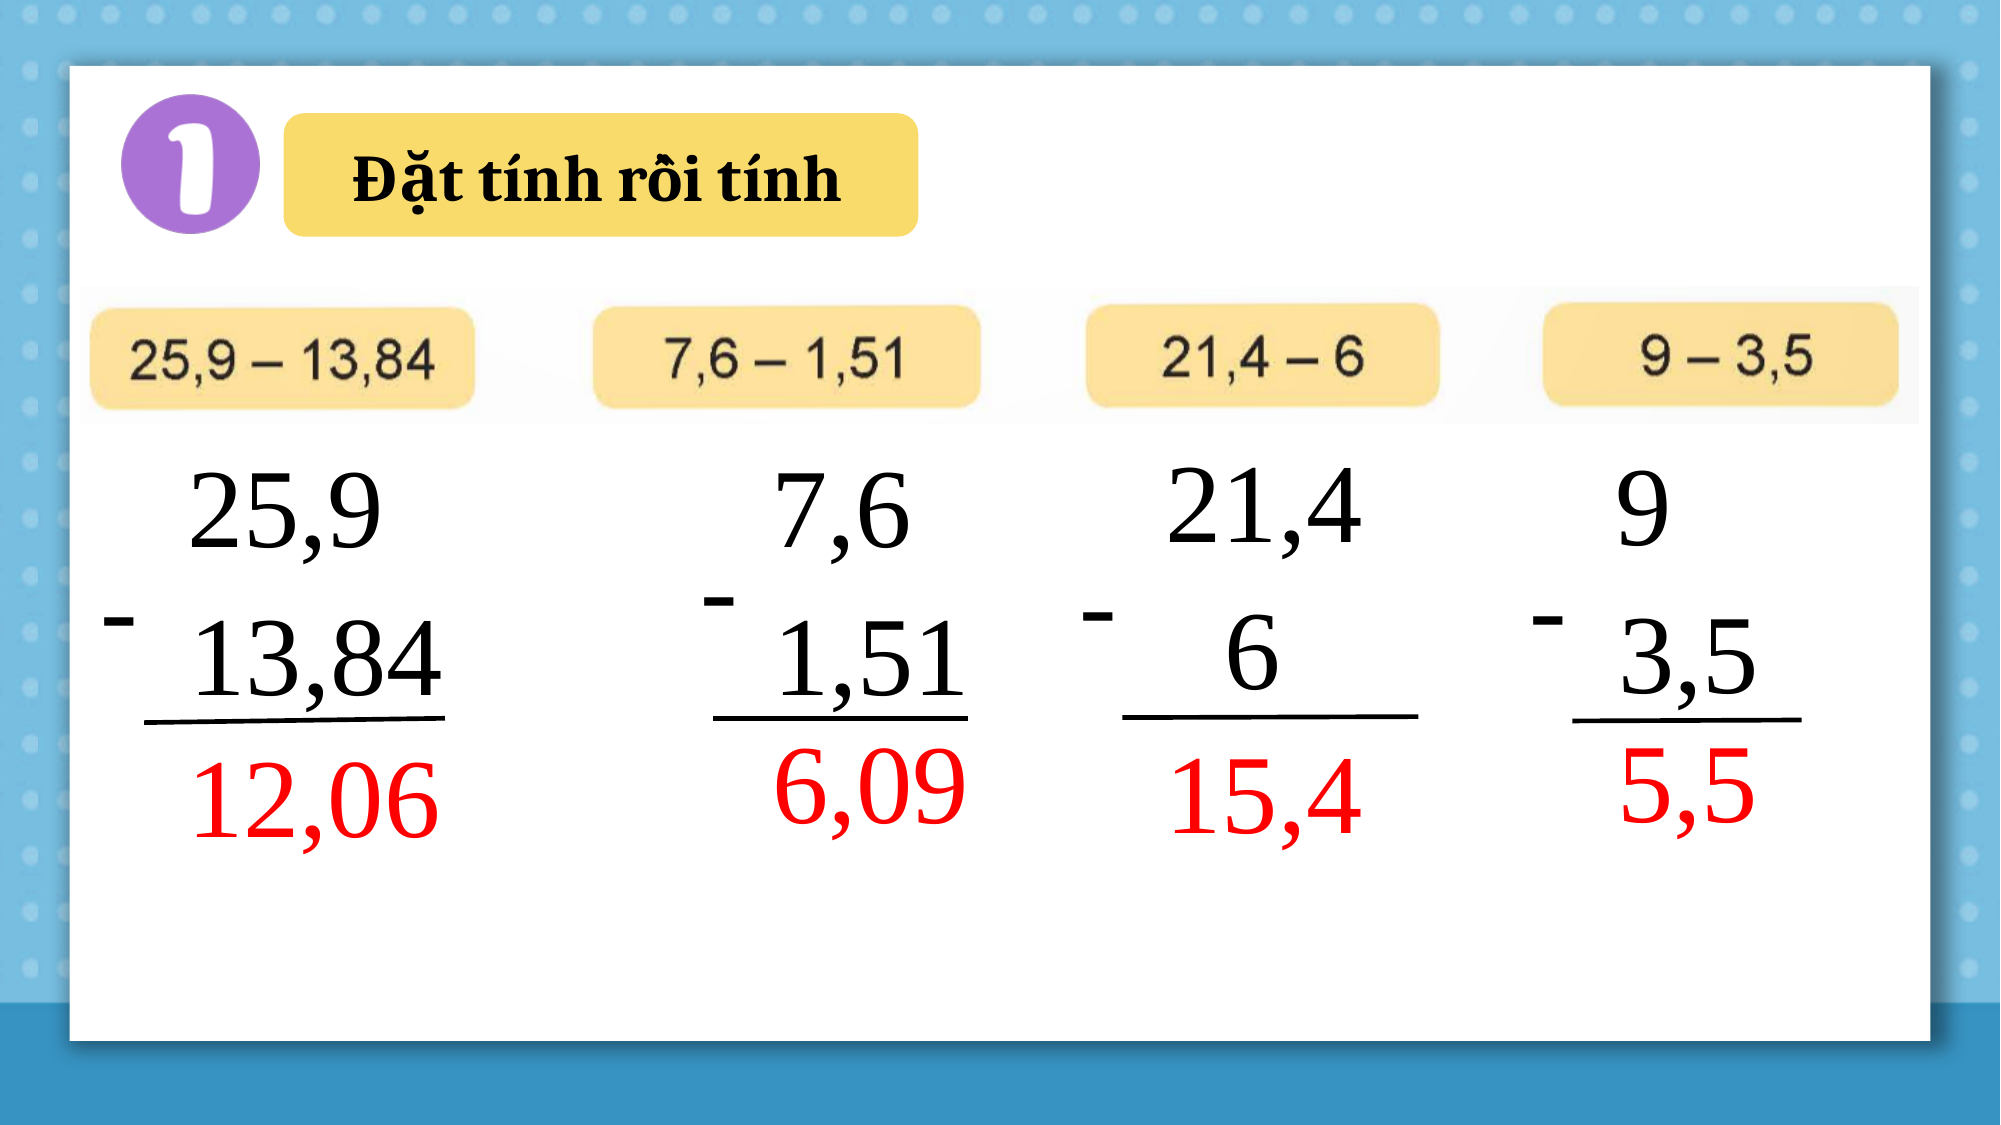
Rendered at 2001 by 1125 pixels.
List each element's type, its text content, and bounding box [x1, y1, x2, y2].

text_box - [685, 508, 758, 659]
text_box 6,09 [757, 704, 1141, 854]
text_box 13,84 [174, 575, 509, 717]
picture [0, 0, 2000, 1125]
text_box 9 [1600, 425, 1984, 576]
text_box 1,51 [758, 575, 1002, 704]
text_box 7,6 [756, 427, 1049, 578]
text_box 15,4 [1150, 714, 1534, 864]
text_box 21,4 [1150, 424, 1534, 573]
text_box 5,5 [1602, 702, 1986, 853]
text_box - [85, 529, 168, 679]
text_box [299, 113, 919, 237]
text_box - [1514, 527, 1596, 678]
text_box 3,5 [1603, 573, 1937, 702]
text_box 6 [1209, 570, 1487, 714]
text_box 25,9 [172, 427, 556, 578]
text_box 12,06 [172, 717, 556, 868]
text_box - [1064, 523, 1146, 674]
